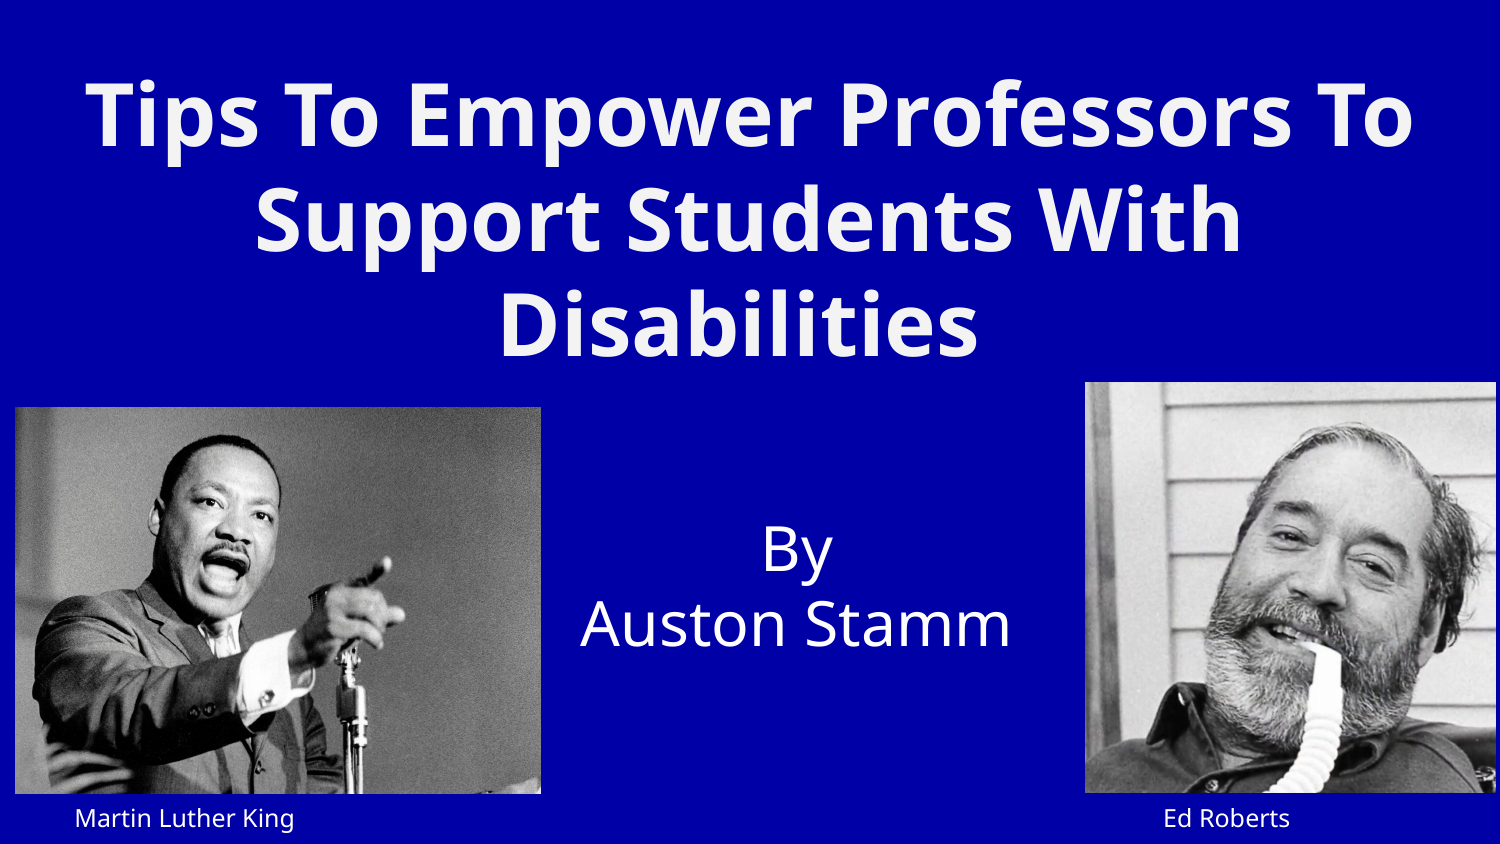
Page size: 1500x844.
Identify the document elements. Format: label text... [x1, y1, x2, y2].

picture [15, 407, 541, 794]
title Tips To Empower Professors To Support Students With Disabilities [51, 56, 1449, 390]
subtitle By Auston Stamm [544, 494, 1080, 748]
picture [1085, 382, 1497, 794]
text_box Martin Luther King Ed Roberts [0, 787, 1500, 844]
